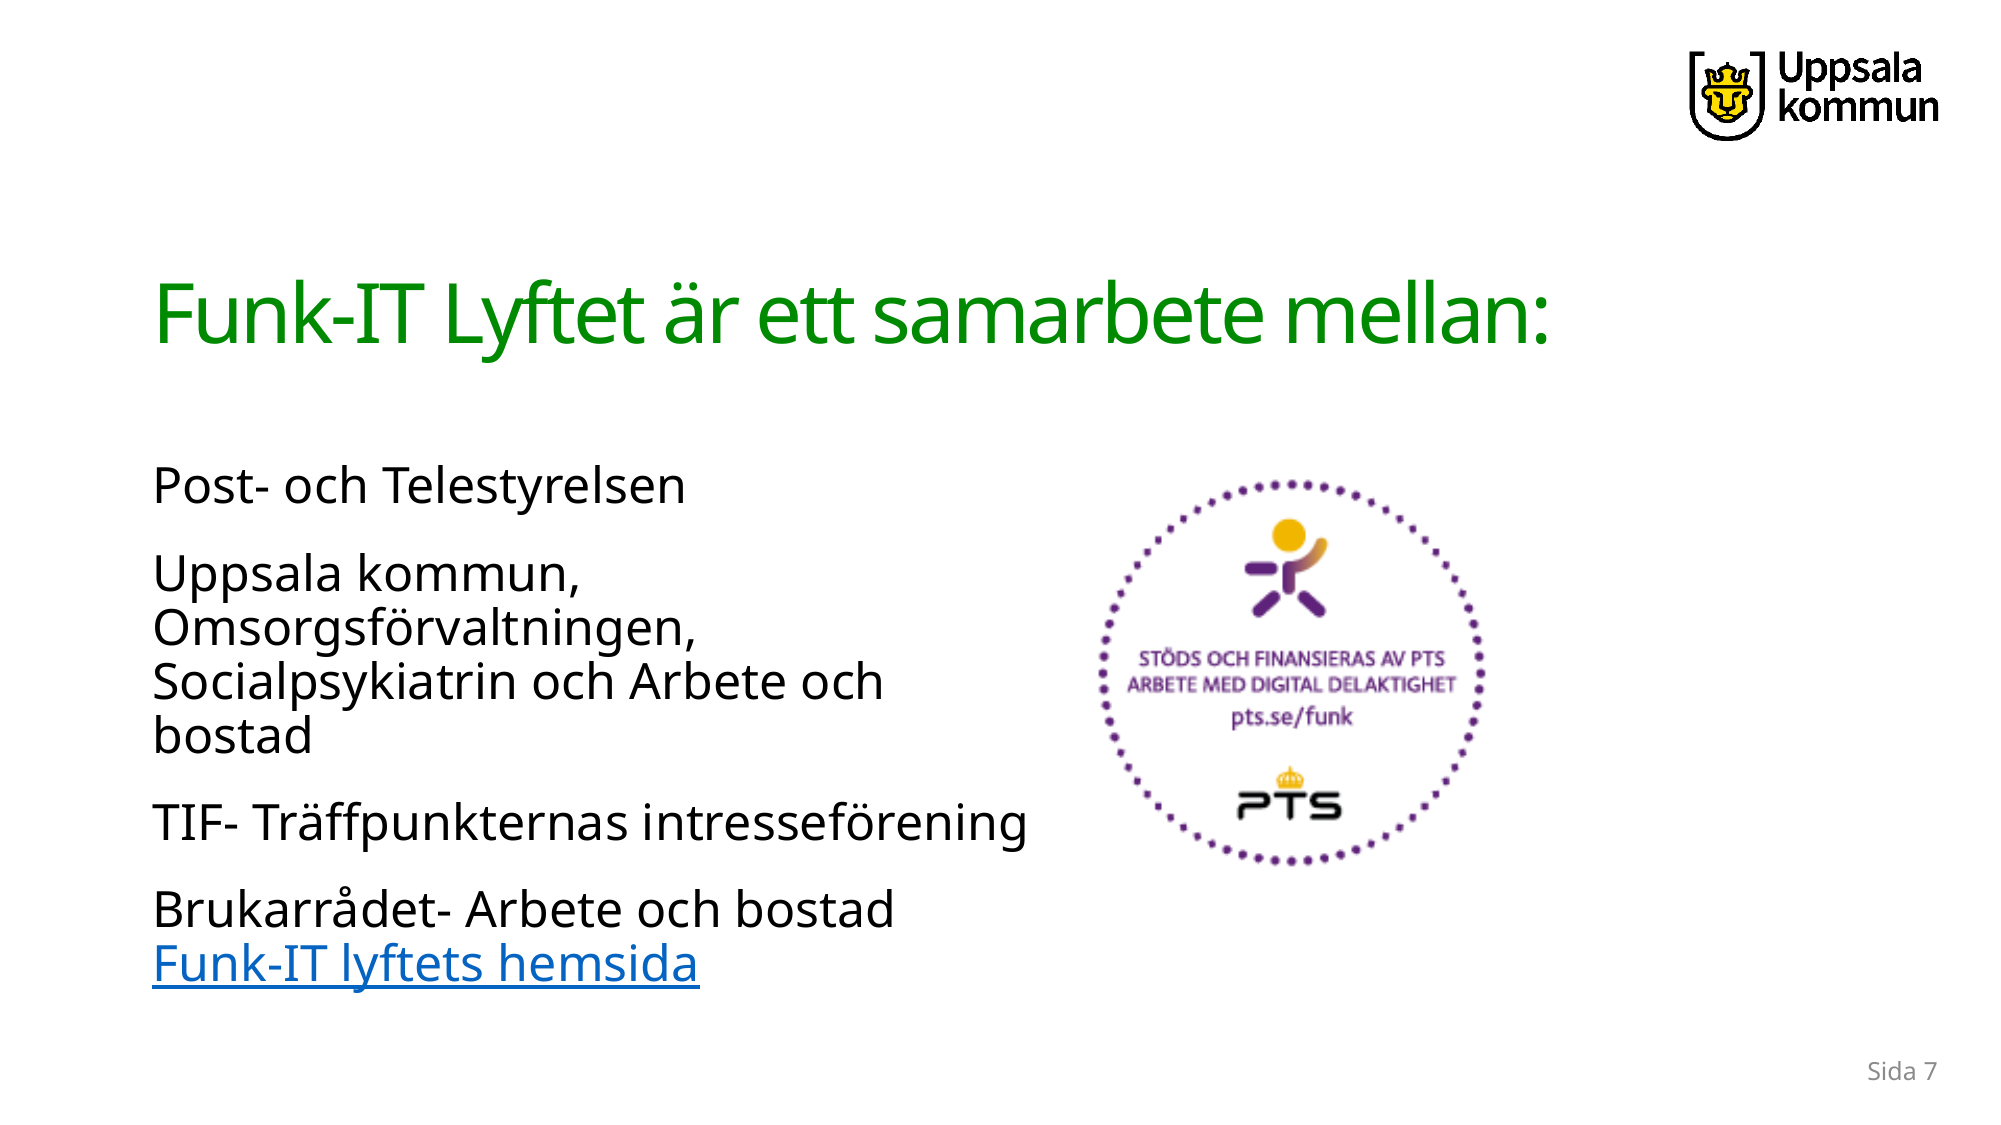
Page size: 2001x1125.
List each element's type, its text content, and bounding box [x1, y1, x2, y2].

slide_number Sida 7 [1502, 1042, 1953, 1103]
title Funk-IT Lyftet är ett samarbete mellan: [137, 159, 1675, 370]
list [1091, 471, 1495, 875]
list Post- och Telestyrelsen Uppsala kommun, Omsorgsförvaltningen, Socialpsykiatrin och Arbete och bostad TIF- Träffpunkternas intresseförening Brukarrådet- Arbete och bostad [137, 453, 1049, 875]
picture [1674, 36, 1953, 156]
text_box Funk-IT lyftets hemsida [137, 924, 1011, 1039]
